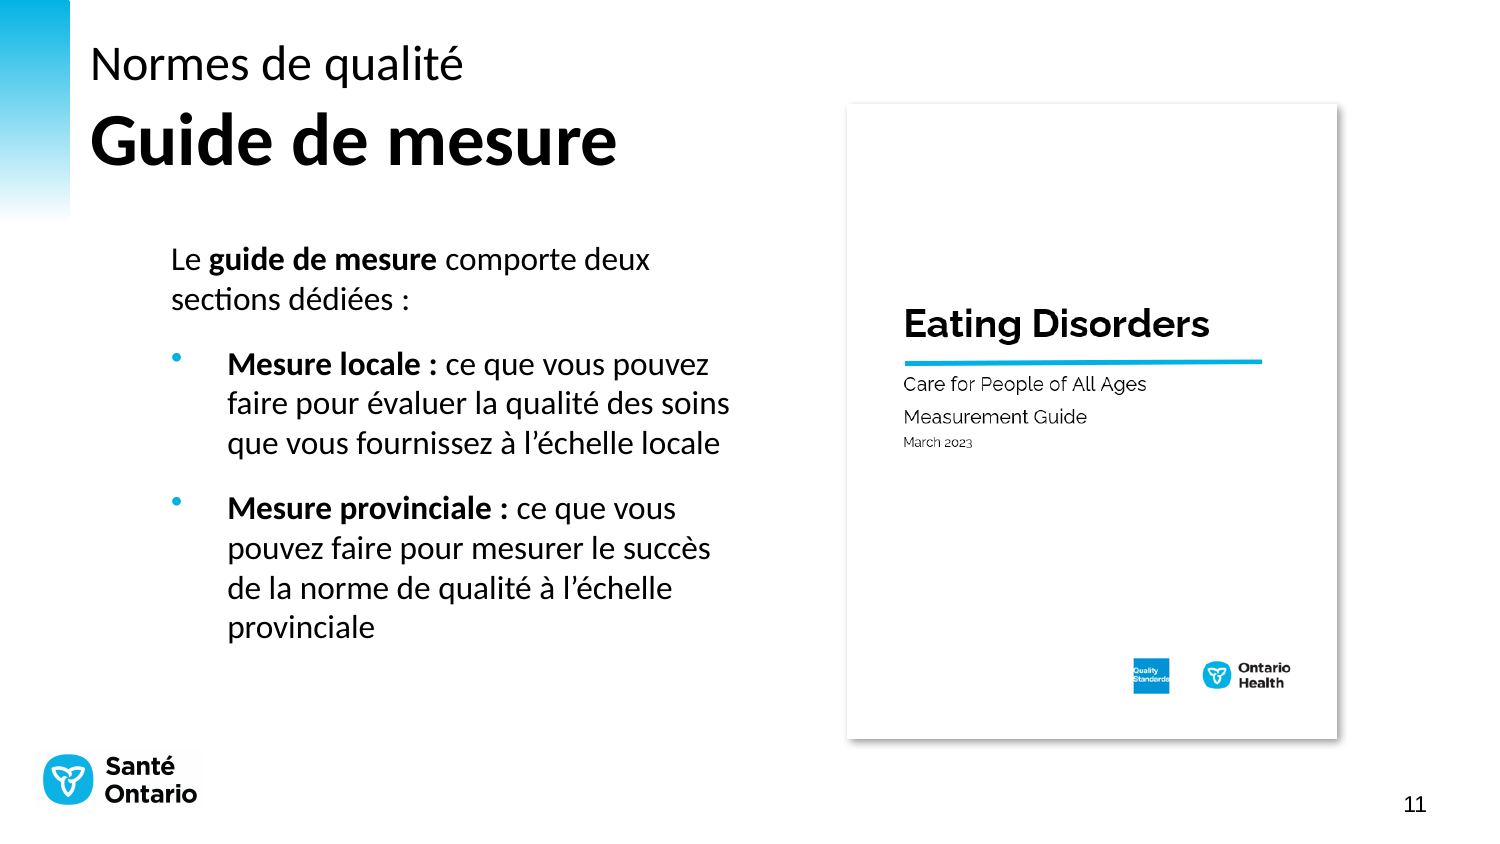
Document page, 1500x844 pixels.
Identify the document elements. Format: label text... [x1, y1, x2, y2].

picture [847, 104, 1337, 739]
picture [34, 750, 204, 809]
list Le guide de mesure comporte deux sections dédiées : Mesure locale : ce que vous pouvez faire pour évaluer la qualité des soins que vous fournissez à l’échelle locale Mesure provinciale : ce que vous pouvez faire pour mesurer le succès de la norme de qualité à l’échelle provinciale [153, 229, 768, 614]
title Normes de qualité Guide de mesure [75, 33, 1428, 178]
